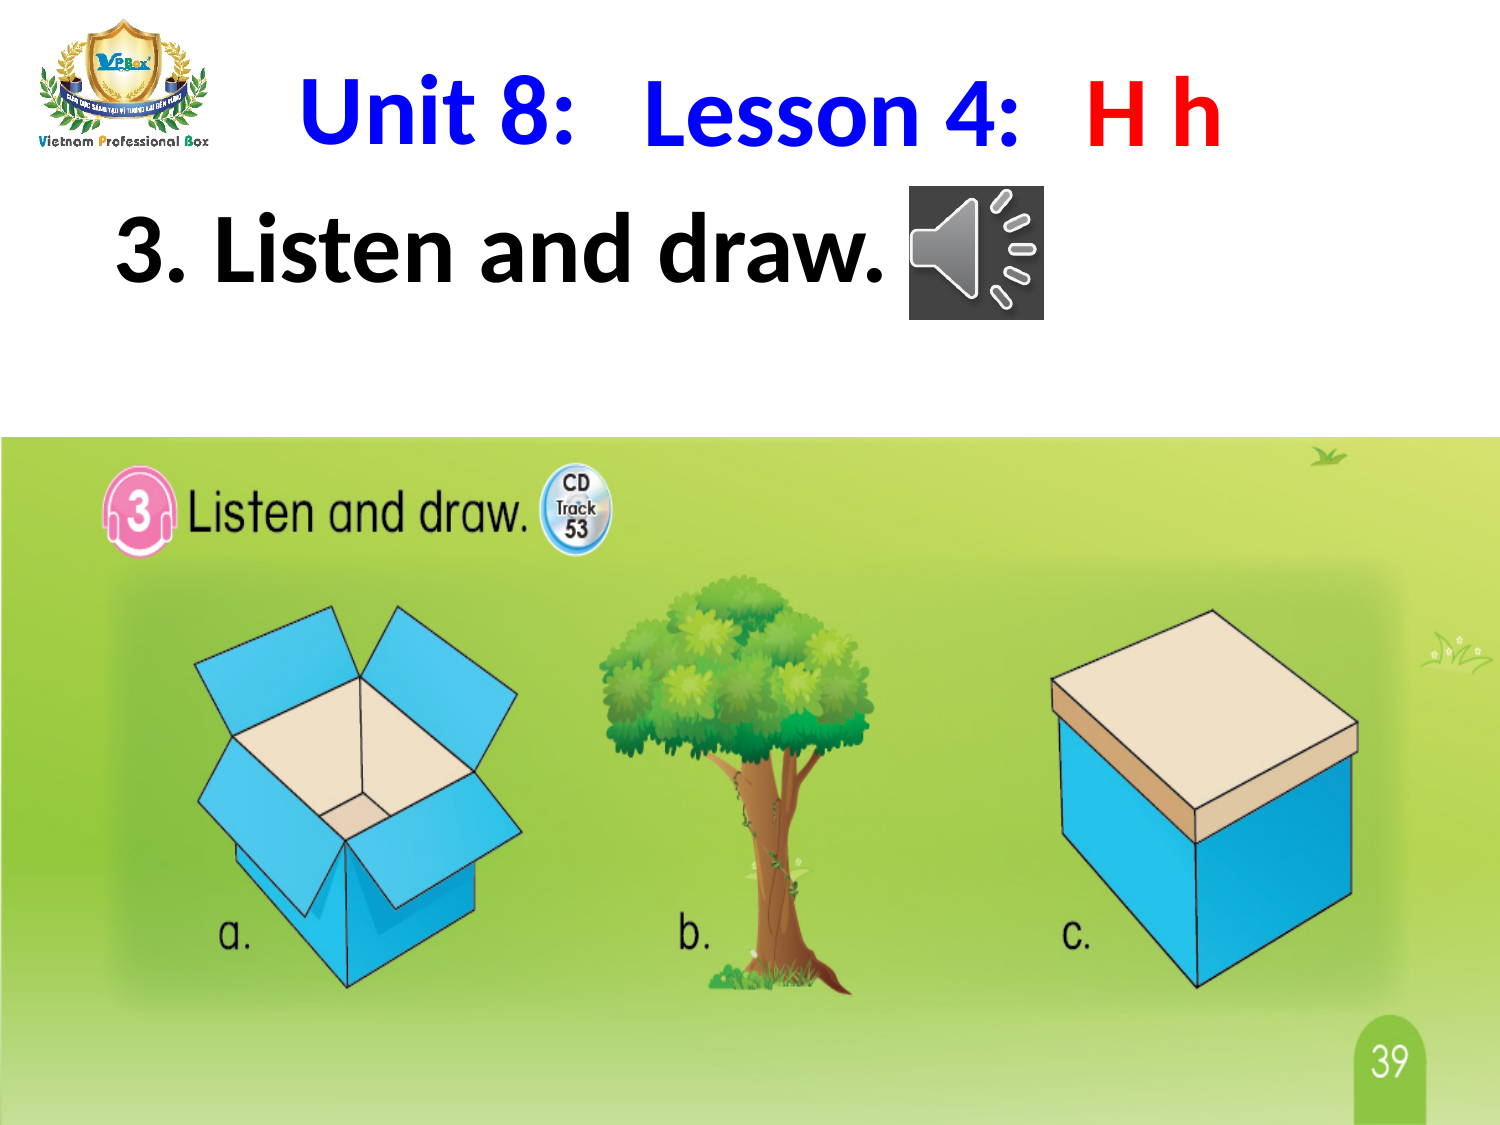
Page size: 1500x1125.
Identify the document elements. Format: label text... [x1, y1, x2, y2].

picture [24, 12, 223, 152]
picture [908, 184, 1045, 322]
text_box H h [1070, 38, 1240, 174]
picture [0, 437, 1500, 1125]
text_box 3. Listen and draw. [98, 175, 905, 311]
text_box Lesson 4: [627, 38, 1039, 174]
text_box Unit 8: [283, 37, 594, 173]
